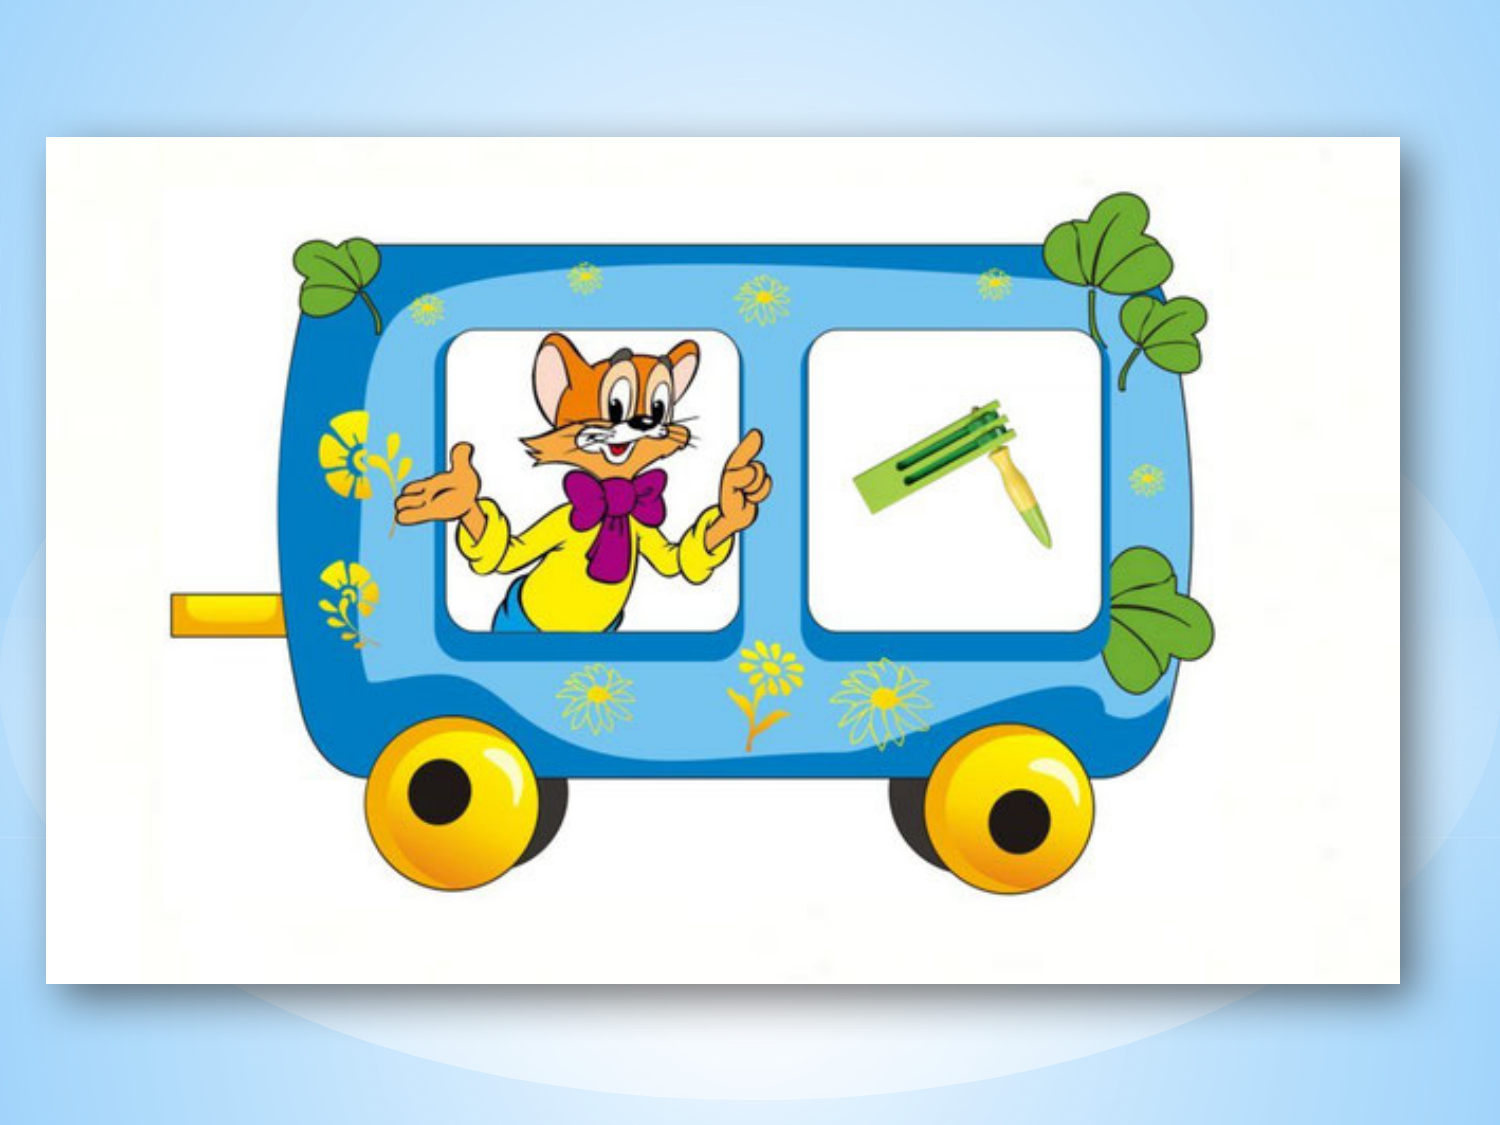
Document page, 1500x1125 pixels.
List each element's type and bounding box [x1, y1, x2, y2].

picture [45, 136, 1400, 984]
